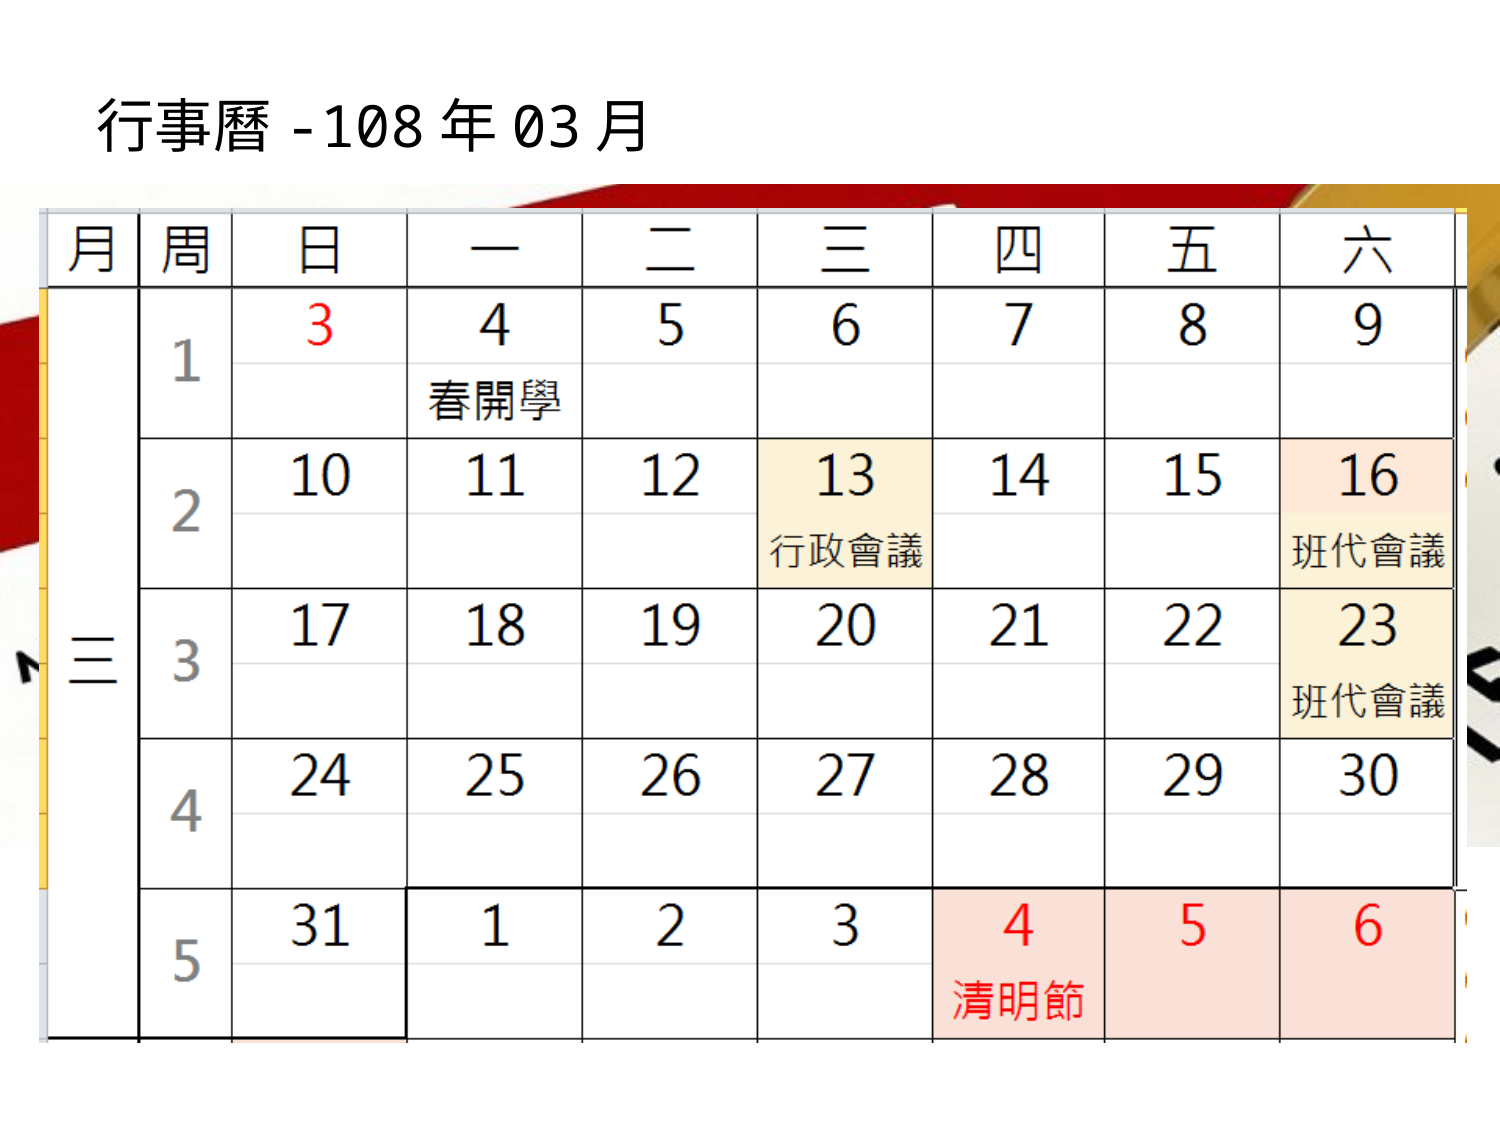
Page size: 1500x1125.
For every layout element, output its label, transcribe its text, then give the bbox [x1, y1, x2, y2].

text_box 行事曆-108年03月 [81, 82, 821, 167]
picture [0, 184, 1500, 1043]
